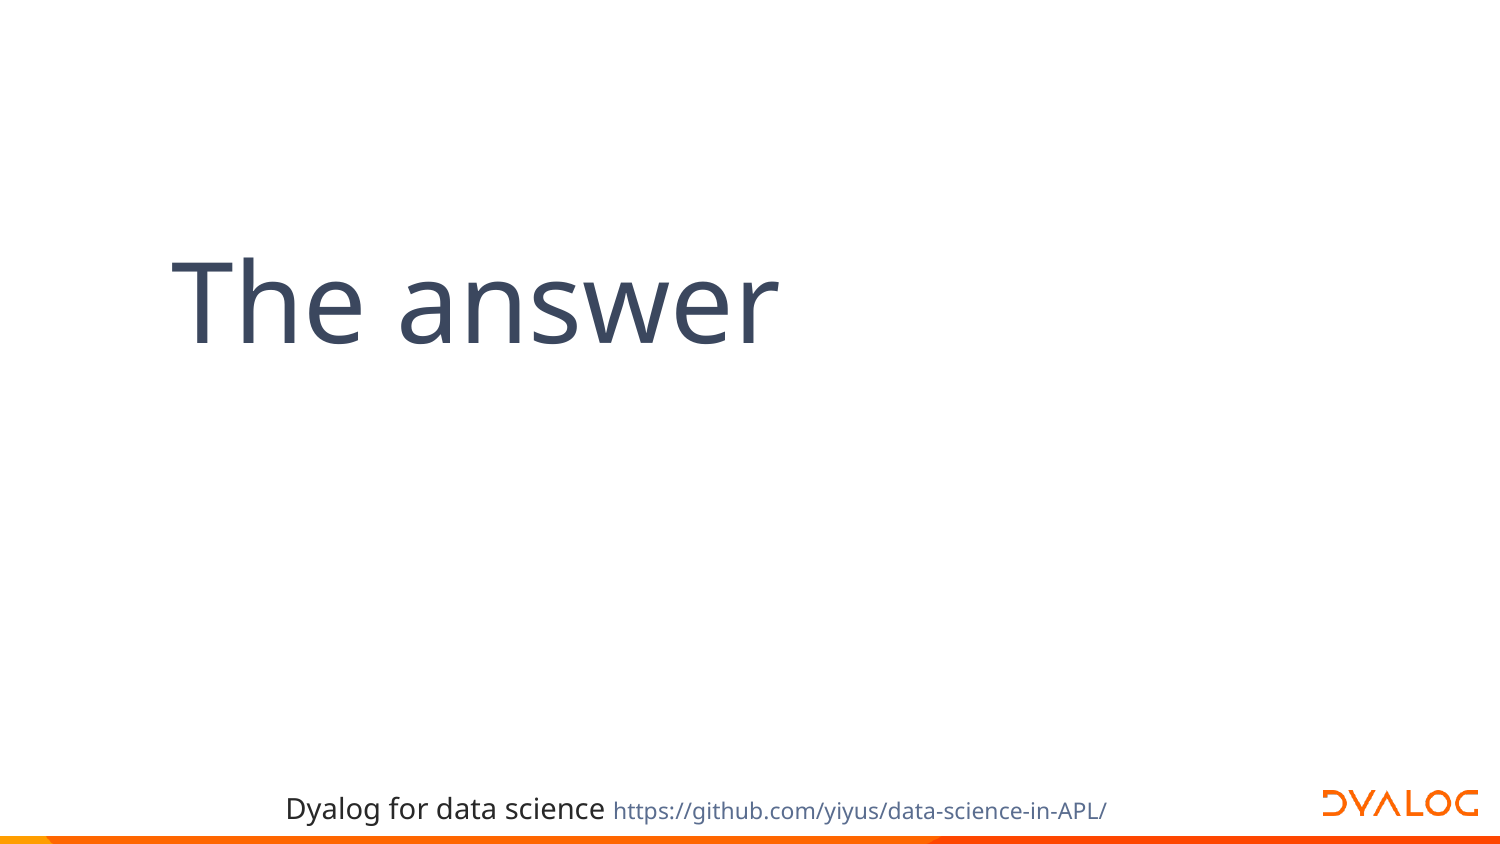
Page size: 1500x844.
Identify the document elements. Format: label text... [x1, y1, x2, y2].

picture [0, 836, 1500, 844]
picture [1323, 790, 1478, 816]
title The answer [156, 147, 978, 374]
